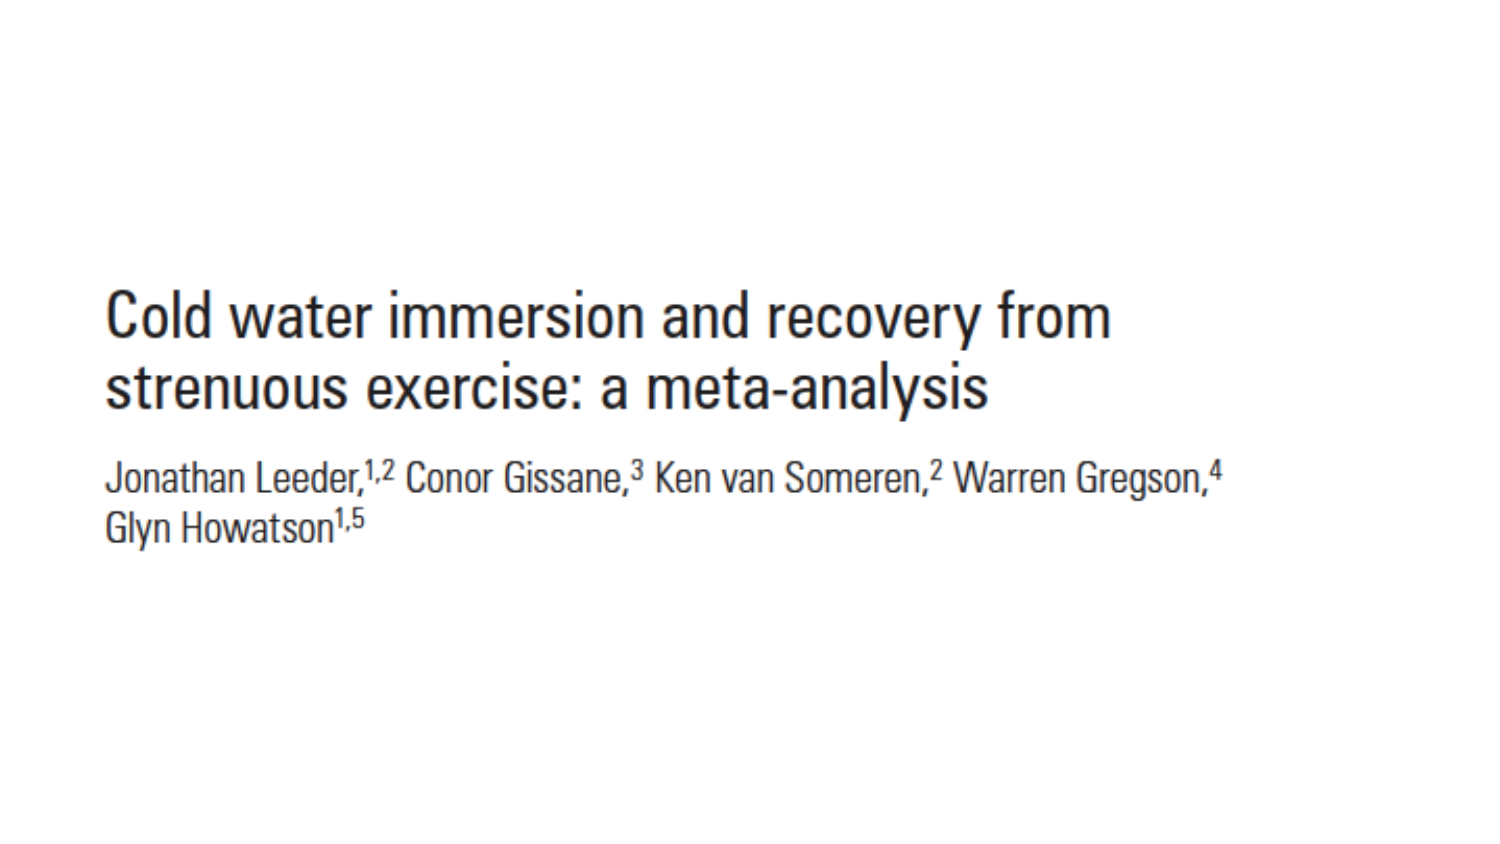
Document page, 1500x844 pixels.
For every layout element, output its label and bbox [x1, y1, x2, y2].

picture [72, 256, 1428, 587]
